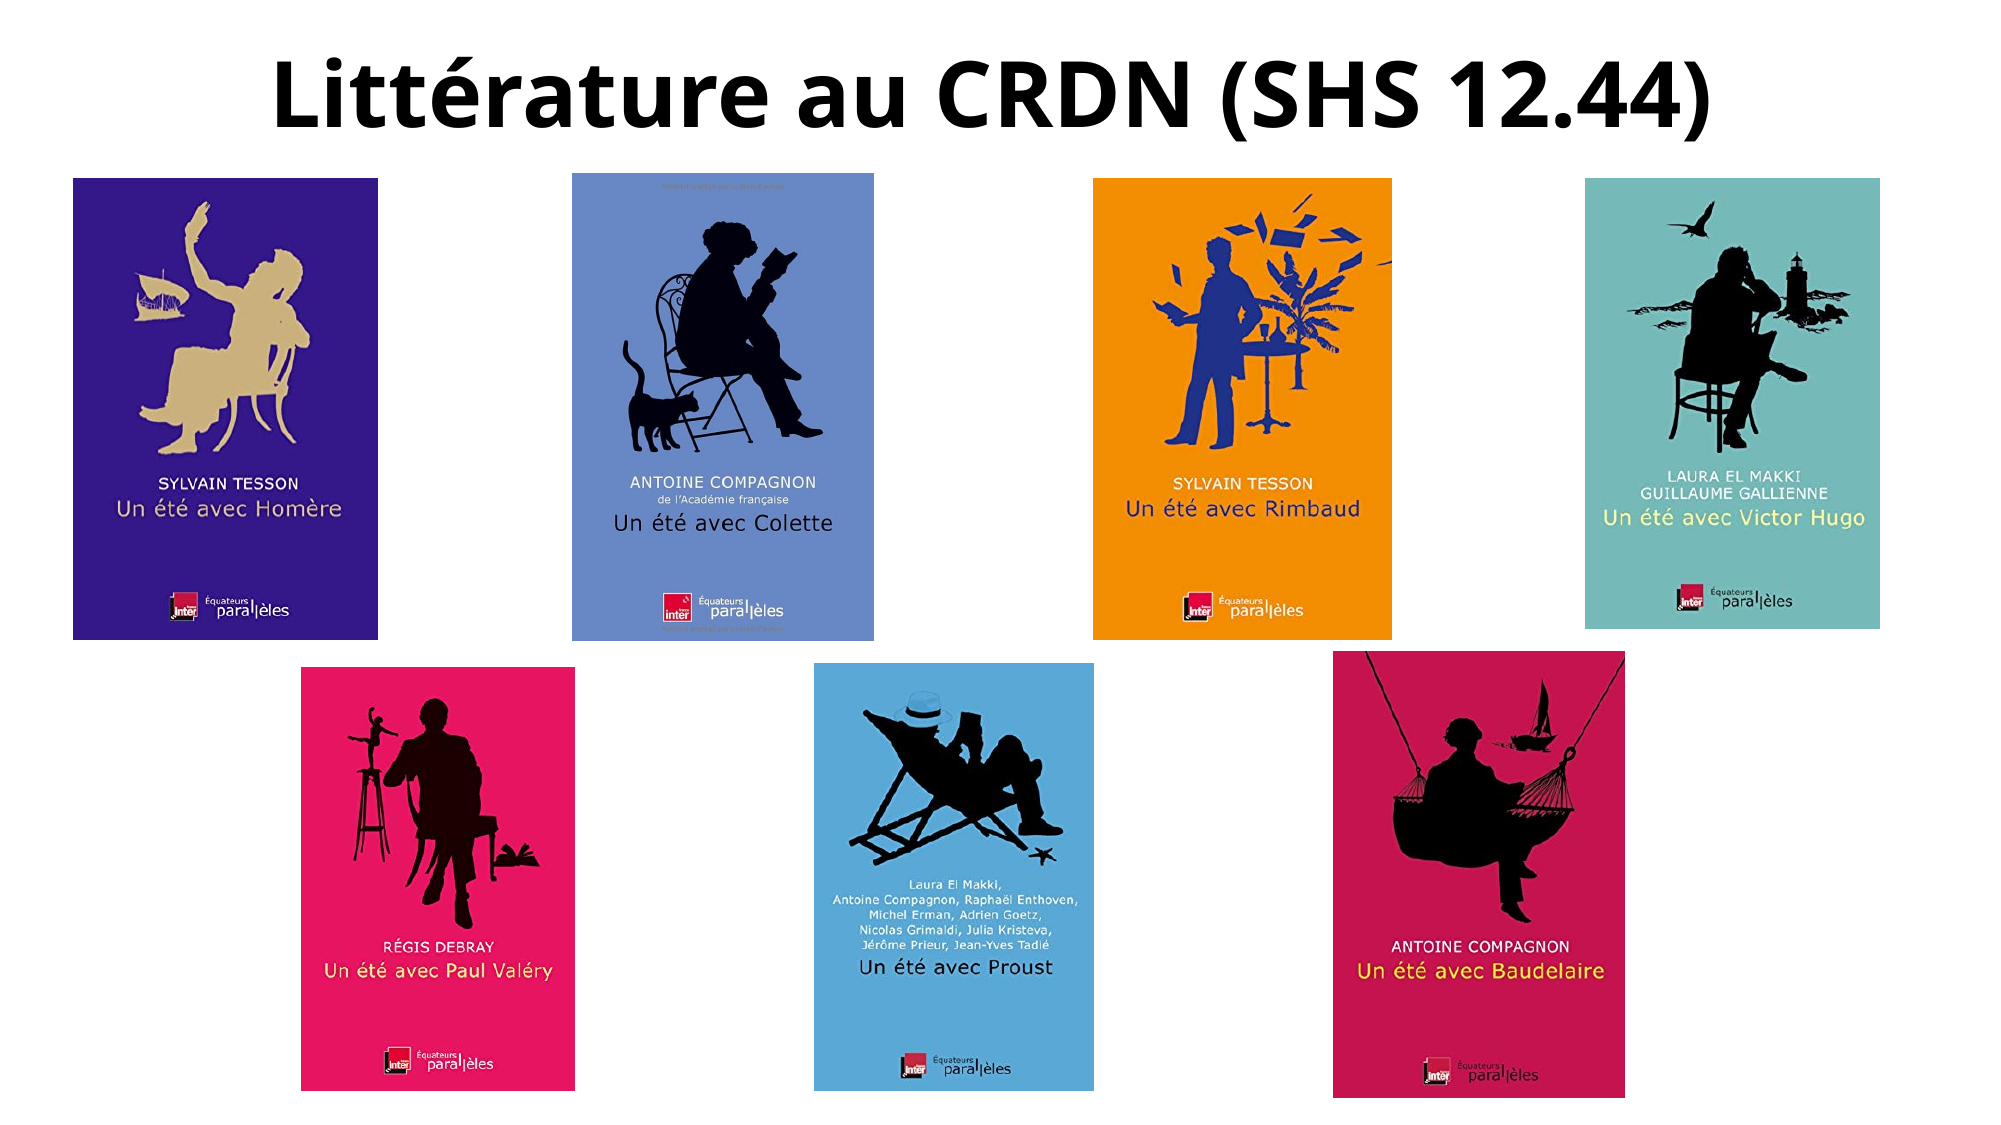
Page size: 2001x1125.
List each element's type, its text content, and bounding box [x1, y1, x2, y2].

picture [1585, 178, 1880, 629]
picture [301, 667, 575, 1091]
picture [1333, 651, 1625, 1098]
picture [73, 178, 378, 640]
picture [572, 173, 874, 641]
picture [1093, 178, 1392, 640]
text_box Littérature au CRDN (SHS 12.44) [254, 28, 1729, 154]
picture [814, 663, 1094, 1091]
